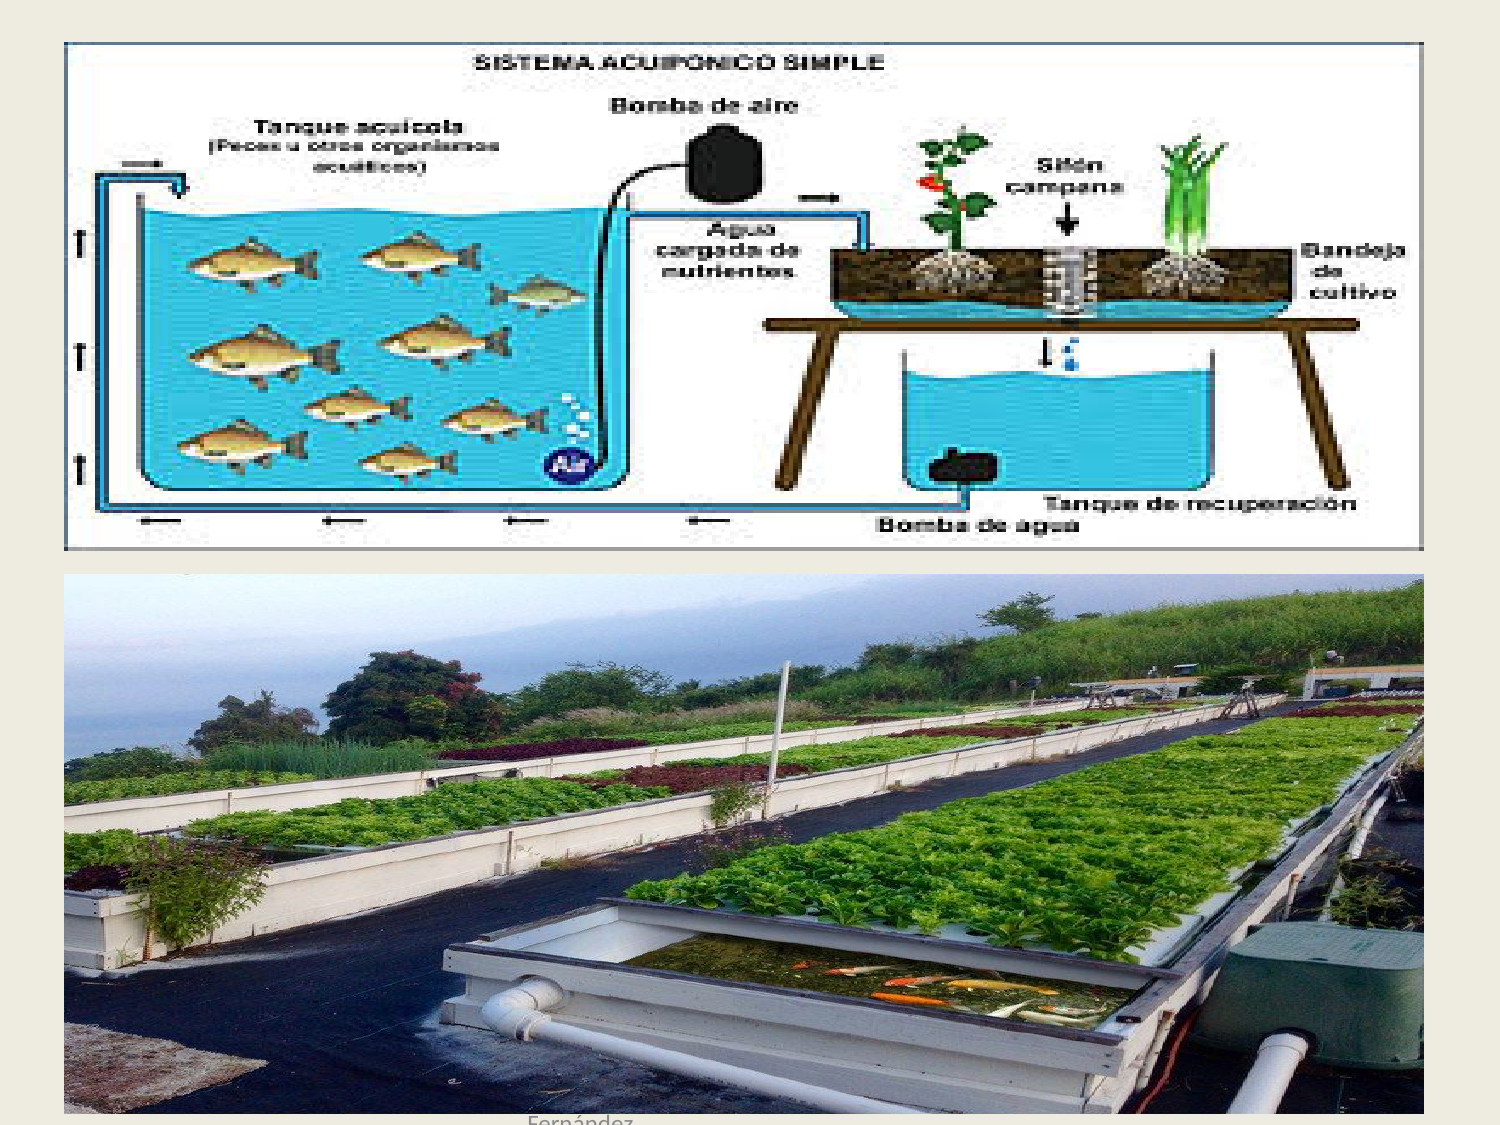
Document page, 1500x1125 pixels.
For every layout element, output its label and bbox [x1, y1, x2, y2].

picture [64, 574, 1424, 1114]
list [64, 42, 1424, 551]
